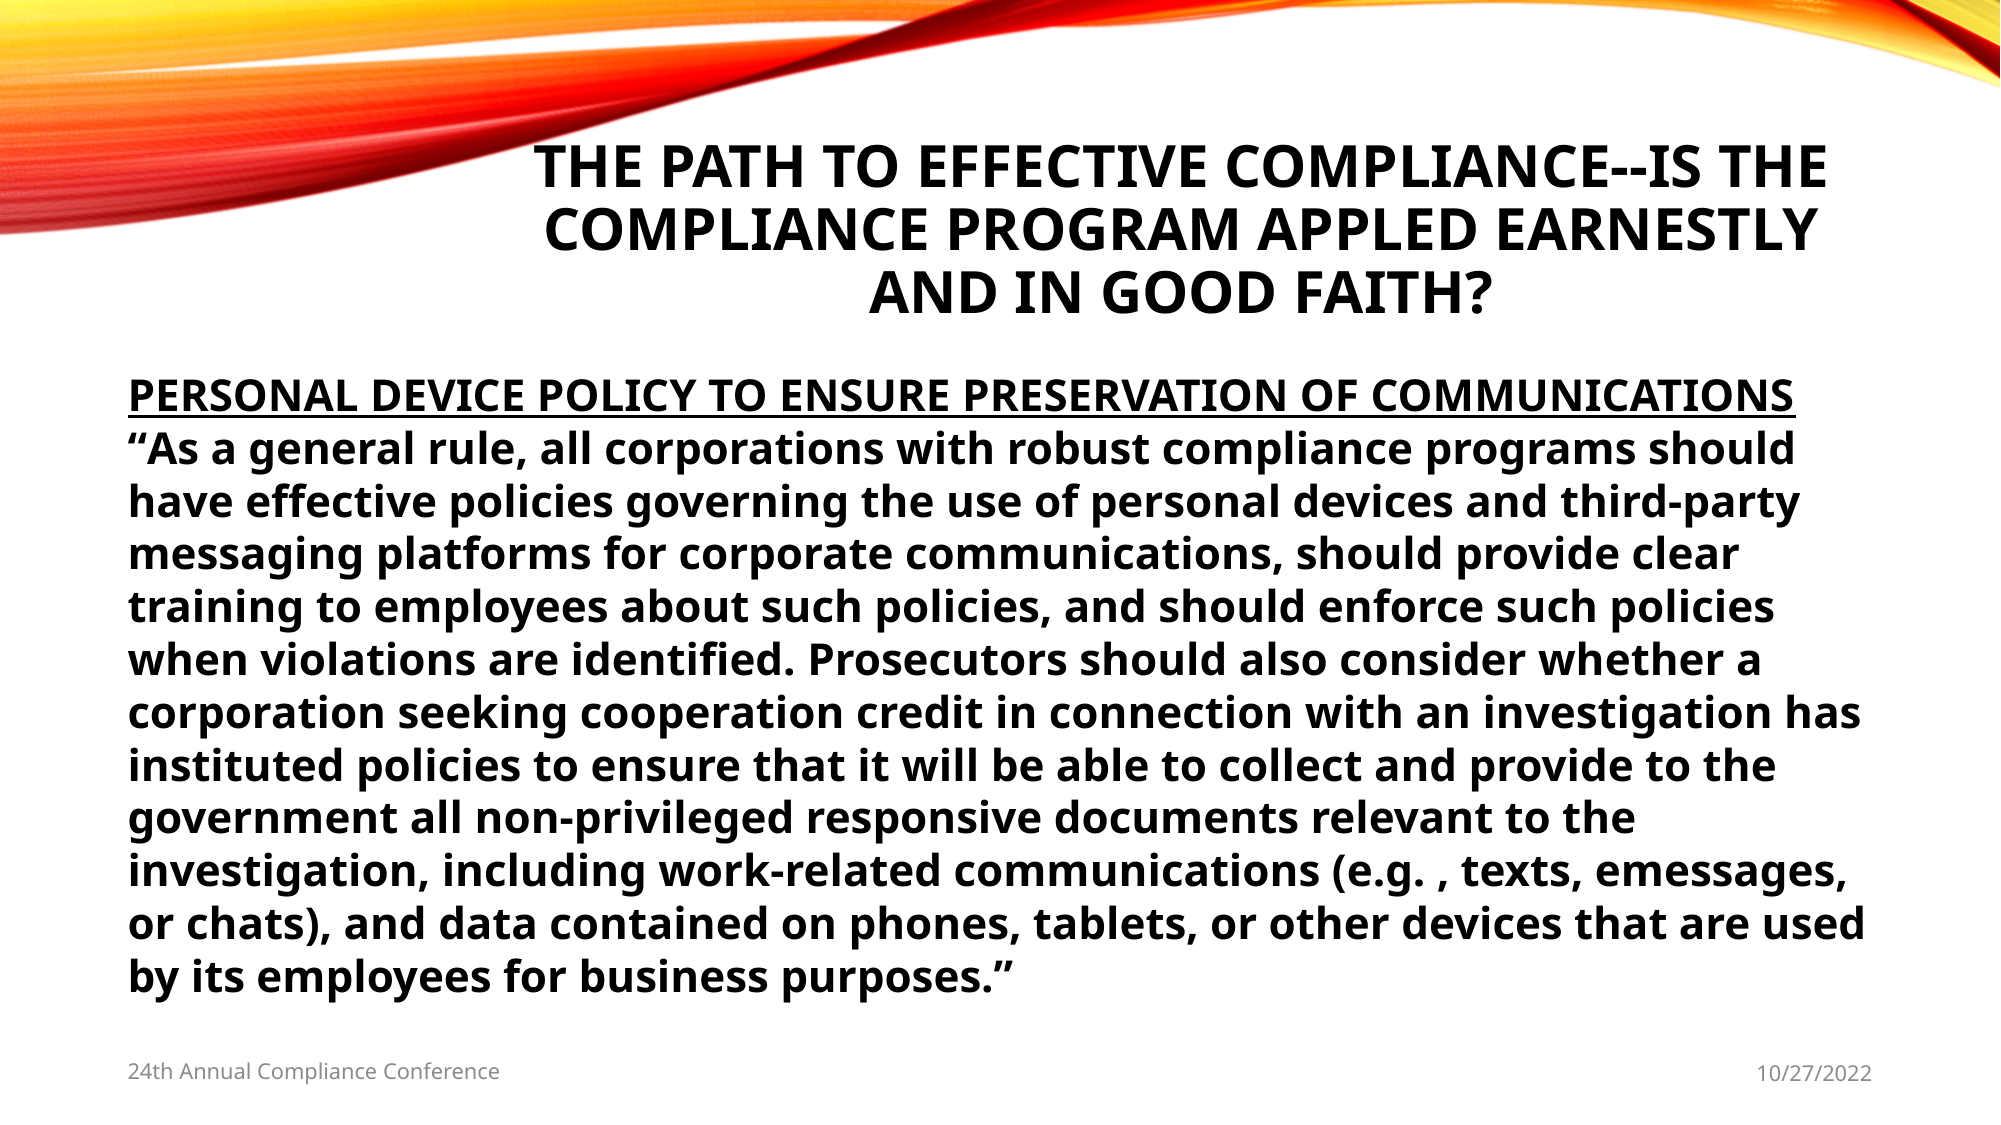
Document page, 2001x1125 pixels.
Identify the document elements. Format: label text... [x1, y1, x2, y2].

footer 24th Annual Compliance Conference [112, 1042, 1388, 1103]
title THE PATH TO EFFECTIVE COMPLIANCE--IS THE COMPLIANCE PROGRAM APPLED EARNESTLY AND IN GOOD FAITH? [474, 125, 1888, 338]
picture [0, 0, 2000, 237]
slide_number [1410, 1042, 1888, 1103]
list PERSONAL DEVICE POLICY TO ENSURE PRESERVATION OF COMMUNICATIONS “As a general rule, all corporations with robust compliance programs should have effective policies governing the use of personal devices and third-party messaging platforms for corporate communications, should provide clear training to employees about such policies, and should enforce such policies when violations are identified. Prosecutors should also consider whether a corporation seeking cooperation credit in connection with an investigation has instituted policies to ensure that it will be able to collect and provide to the government all non-privileged responsive documents relevant to the investigation, including work-related communications (e.g. , texts, emessages, or chats), and data contained on phones, tablets, or other devices that are used by its employees for business purposes.” [112, 360, 1888, 1021]
